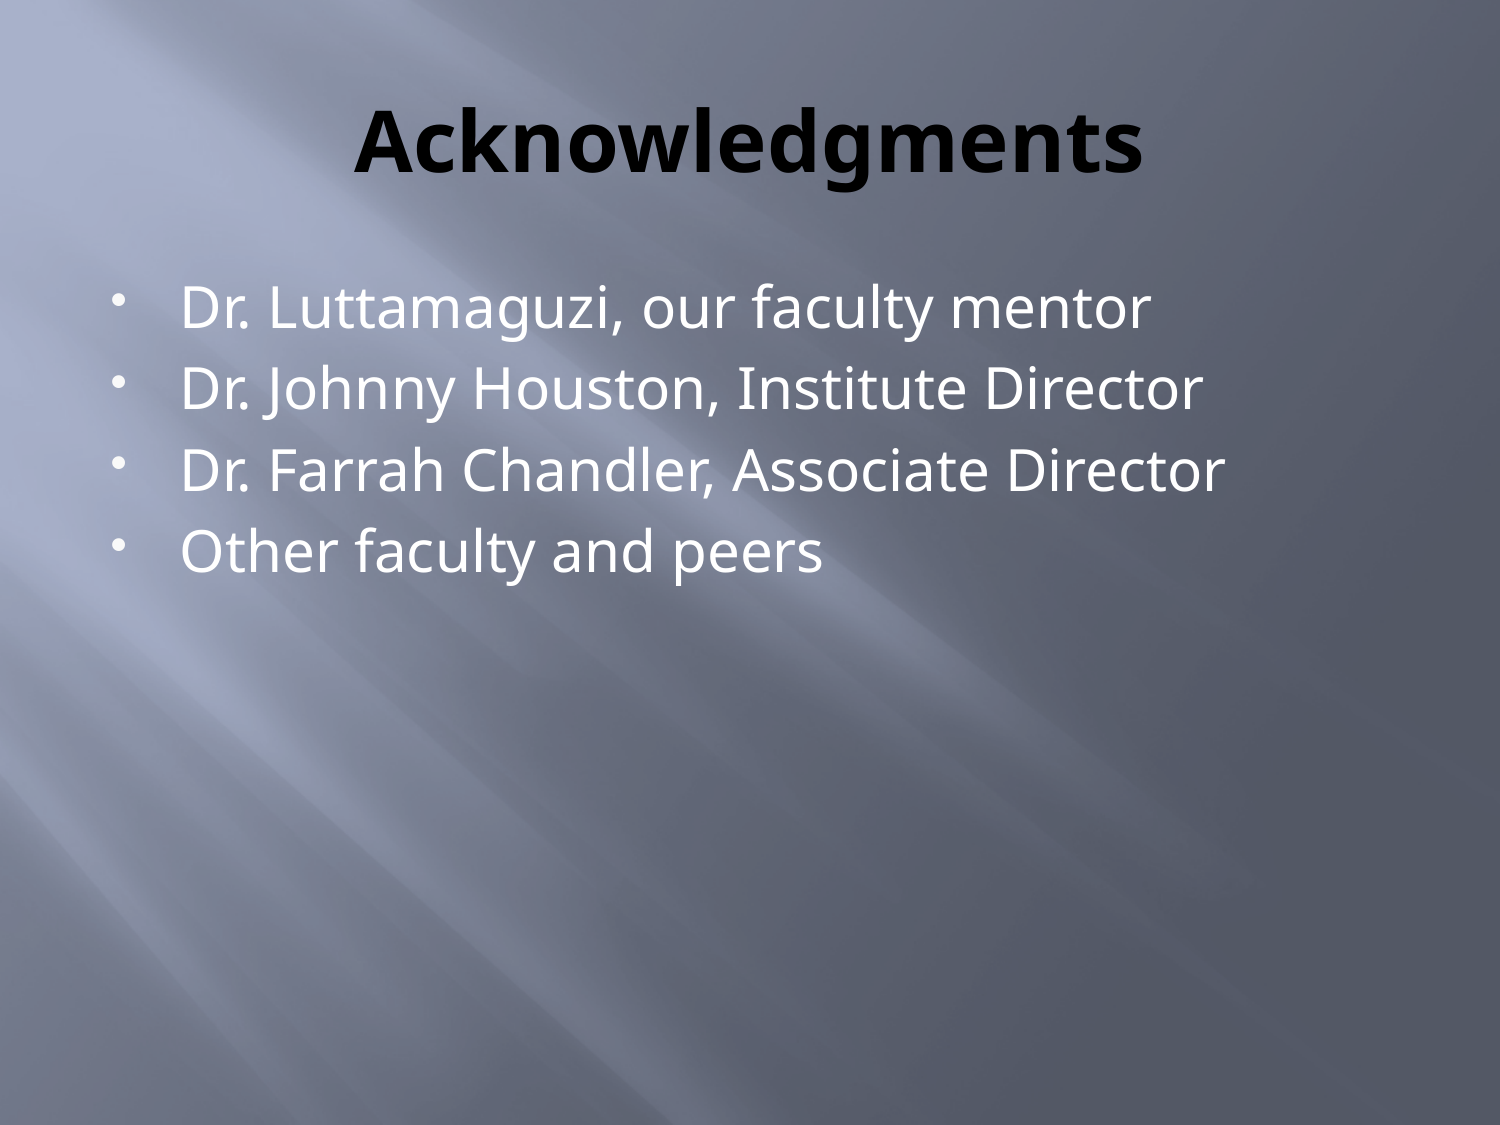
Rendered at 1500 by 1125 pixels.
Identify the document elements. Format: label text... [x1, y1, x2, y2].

title Acknowledgments [75, 45, 1425, 233]
list Dr. Luttamaguzi, our faculty mentor Dr. Johnny Houston, Institute Director Dr. Farrah Chandler, Associate Director Other faculty and peers [75, 262, 1425, 1035]
